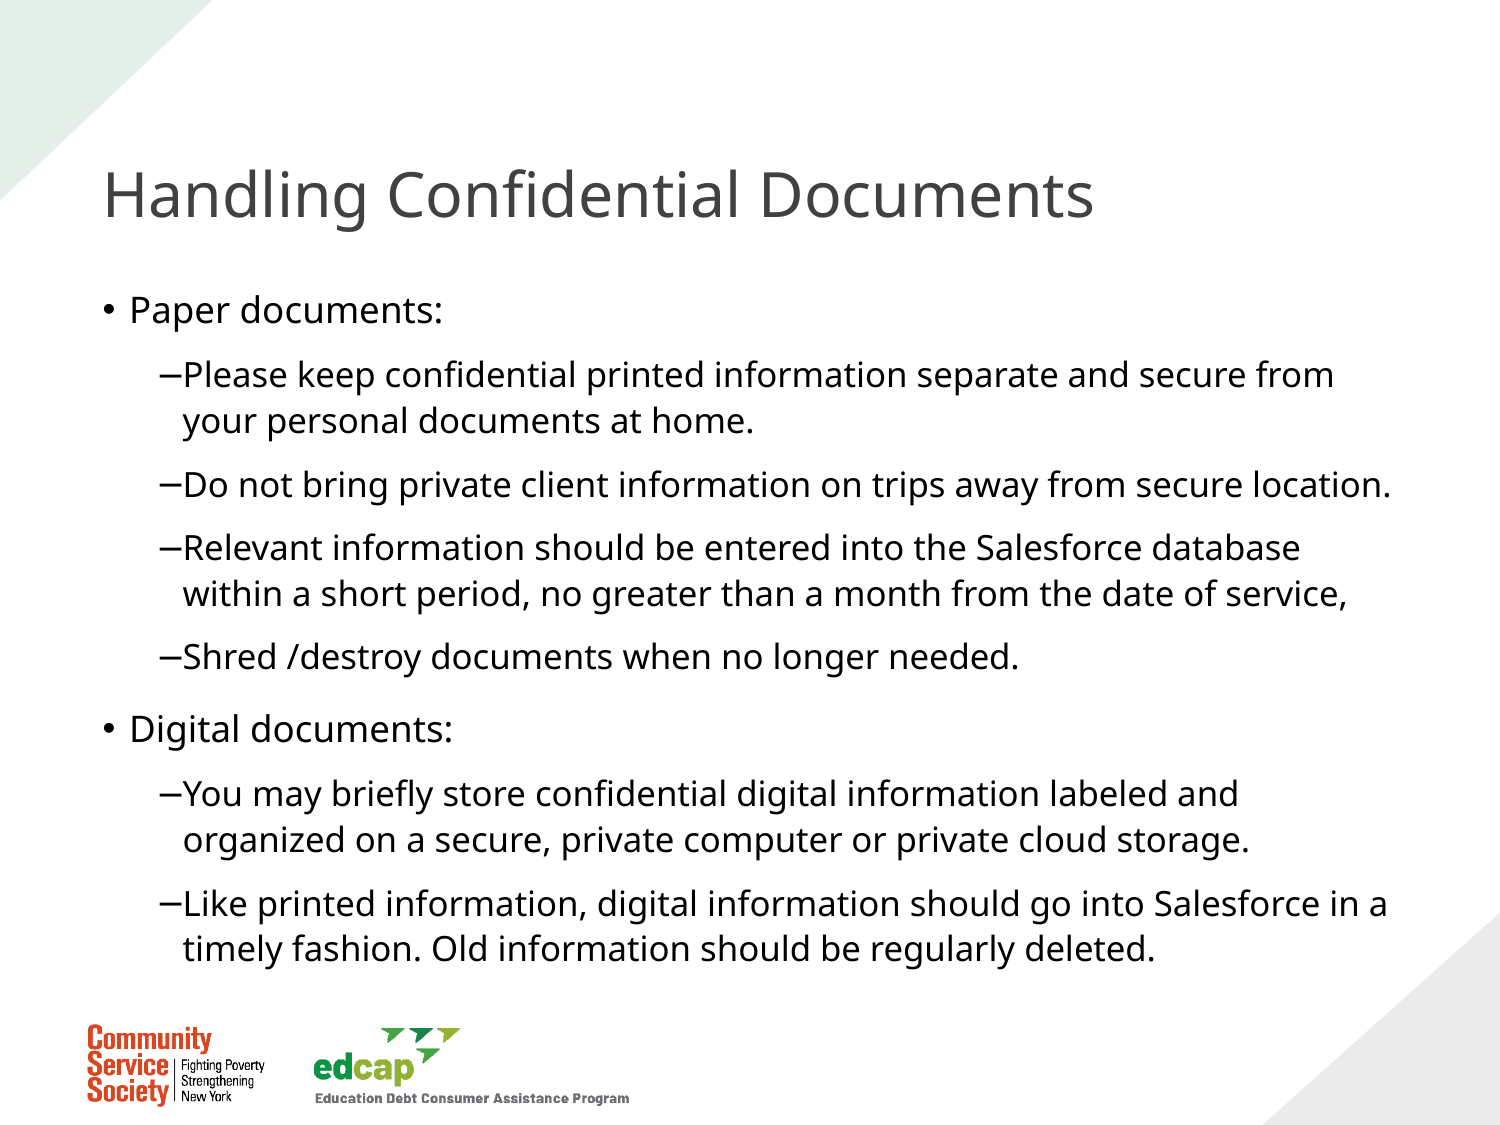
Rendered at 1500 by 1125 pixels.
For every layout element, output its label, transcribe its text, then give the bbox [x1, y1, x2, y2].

title Handling Confidential Documents [87, 37, 1413, 239]
picture [312, 1026, 688, 1109]
picture [87, 1024, 265, 1107]
list Paper documents: Please keep confidential printed information separate and secure from your personal documents at home. Do not bring private client information on trips away from secure location. Relevant information should be entered into the Salesforce database within a short period, no greater than a month from the date of service, Shred /destroy documents when no longer needed. Digital documents: You may briefly store confidential digital information labeled and organized on a secure, private computer or private cloud storage. Like printed information, digital information should go into Salesforce in a timely fashion. Old information should be regularly deleted. [87, 275, 1413, 1014]
